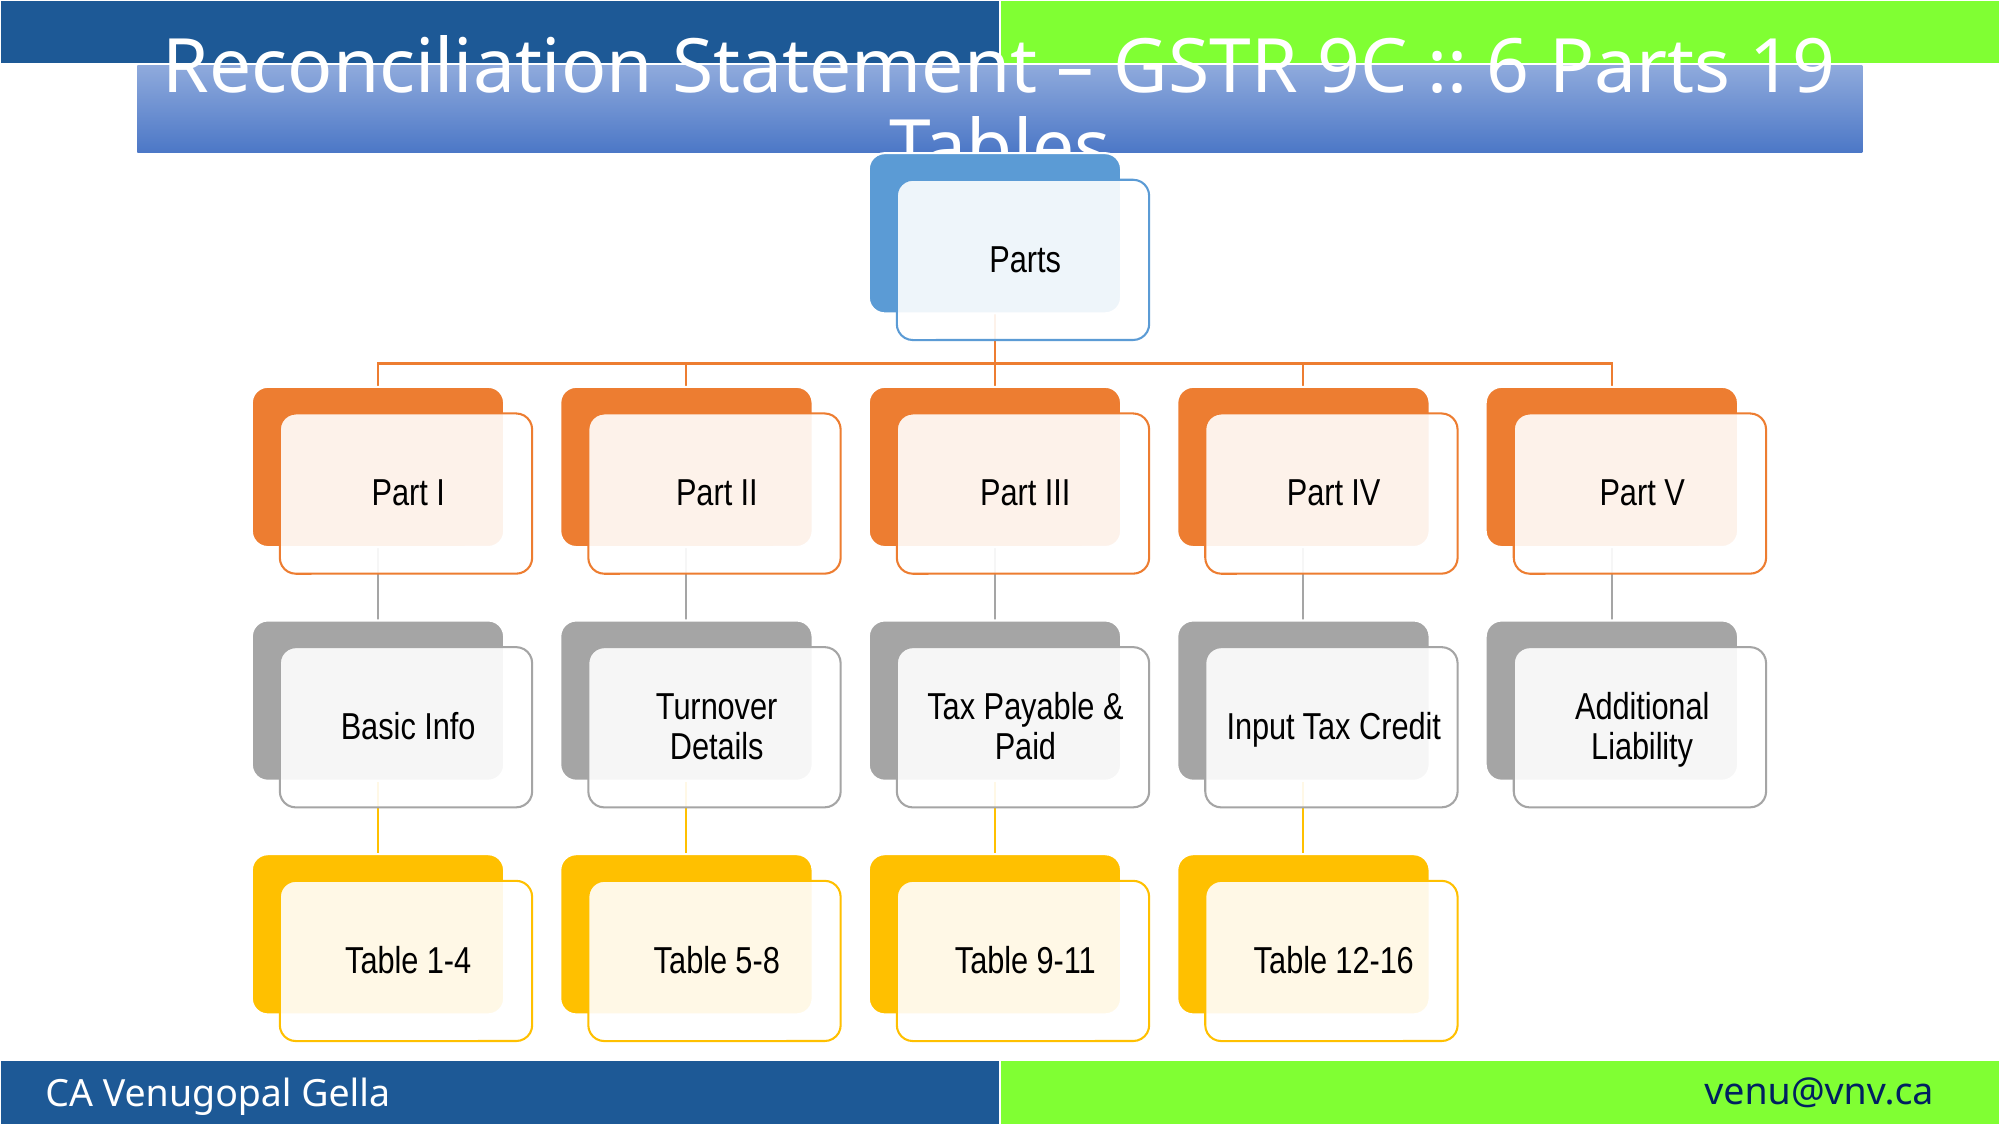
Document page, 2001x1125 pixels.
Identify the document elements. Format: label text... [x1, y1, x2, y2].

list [137, 152, 1881, 1042]
title Reconciliation Statement – GSTR 9C :: 6 Parts 19 Tables [137, 65, 1863, 152]
